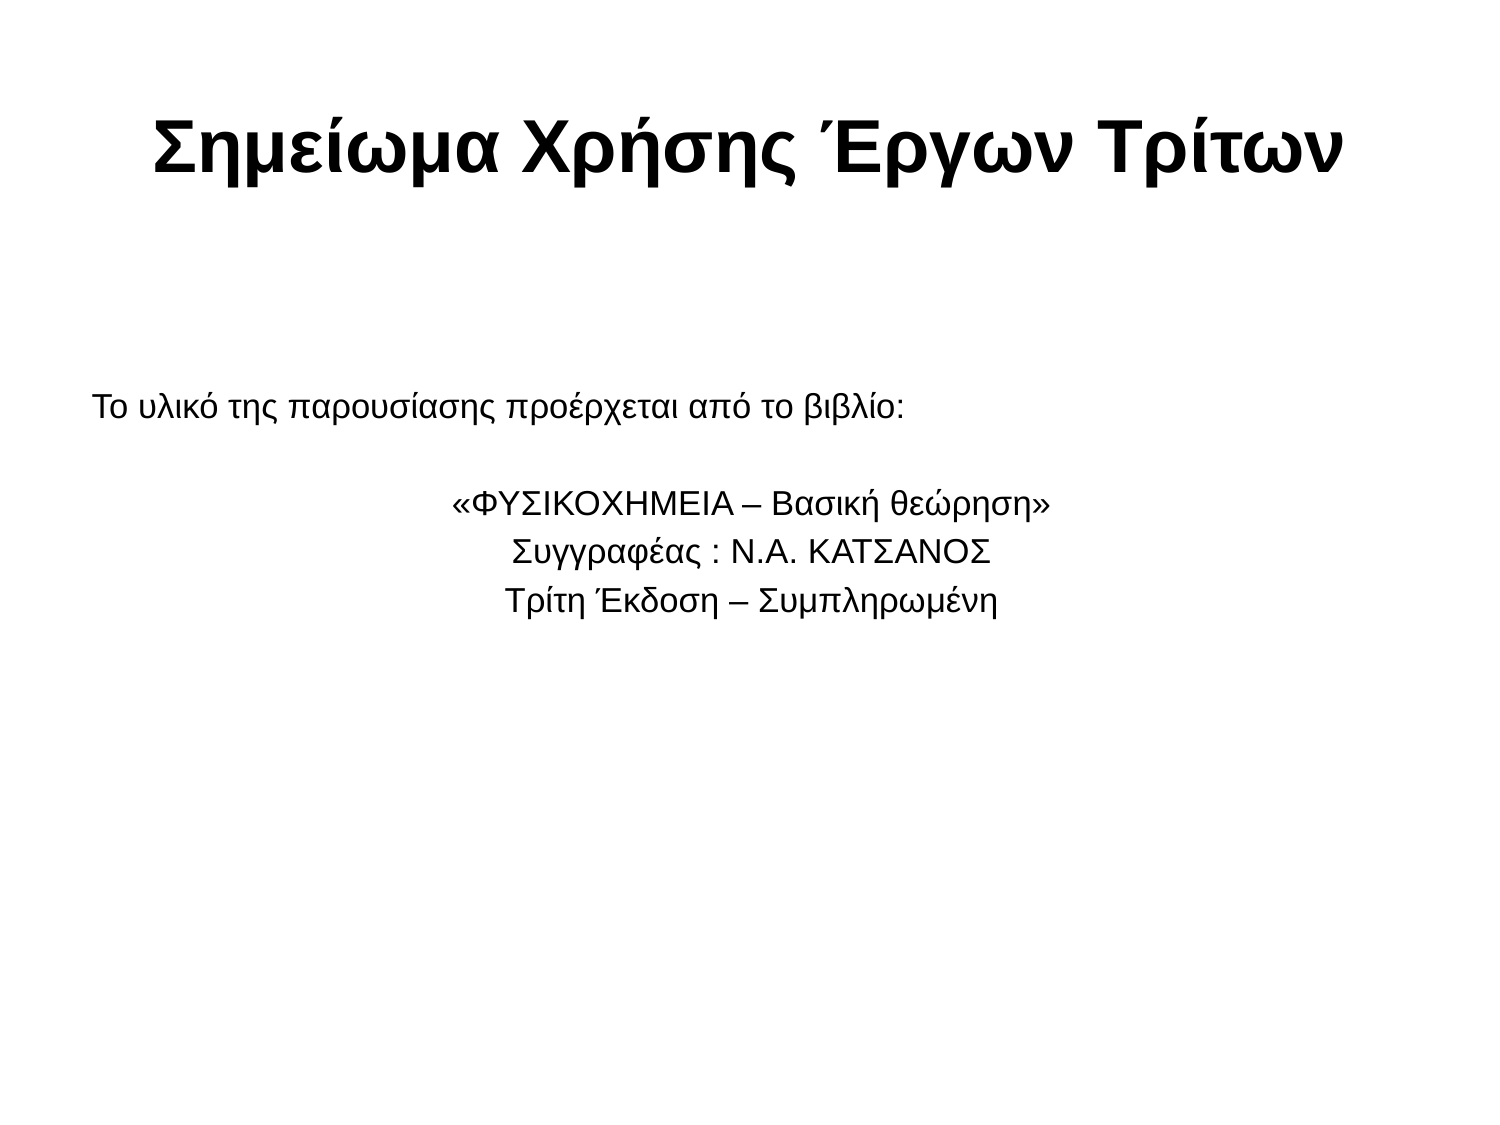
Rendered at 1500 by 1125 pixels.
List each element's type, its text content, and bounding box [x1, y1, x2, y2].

list Το υλικό της παρουσίασης προέρχεται από το βιβλίο: «ΦΥΣΙΚΟΧΗΜΕΙΑ – Βασική θεώρηση» Συγγραφέας : Ν.Α. ΚΑΤΣΑΝΟΣ Τρίτη Έκδοση – Συμπληρωμένη [76, 337, 1427, 808]
title Σημείωμα Χρήσης Έργων Τρίτων [94, 77, 1406, 209]
